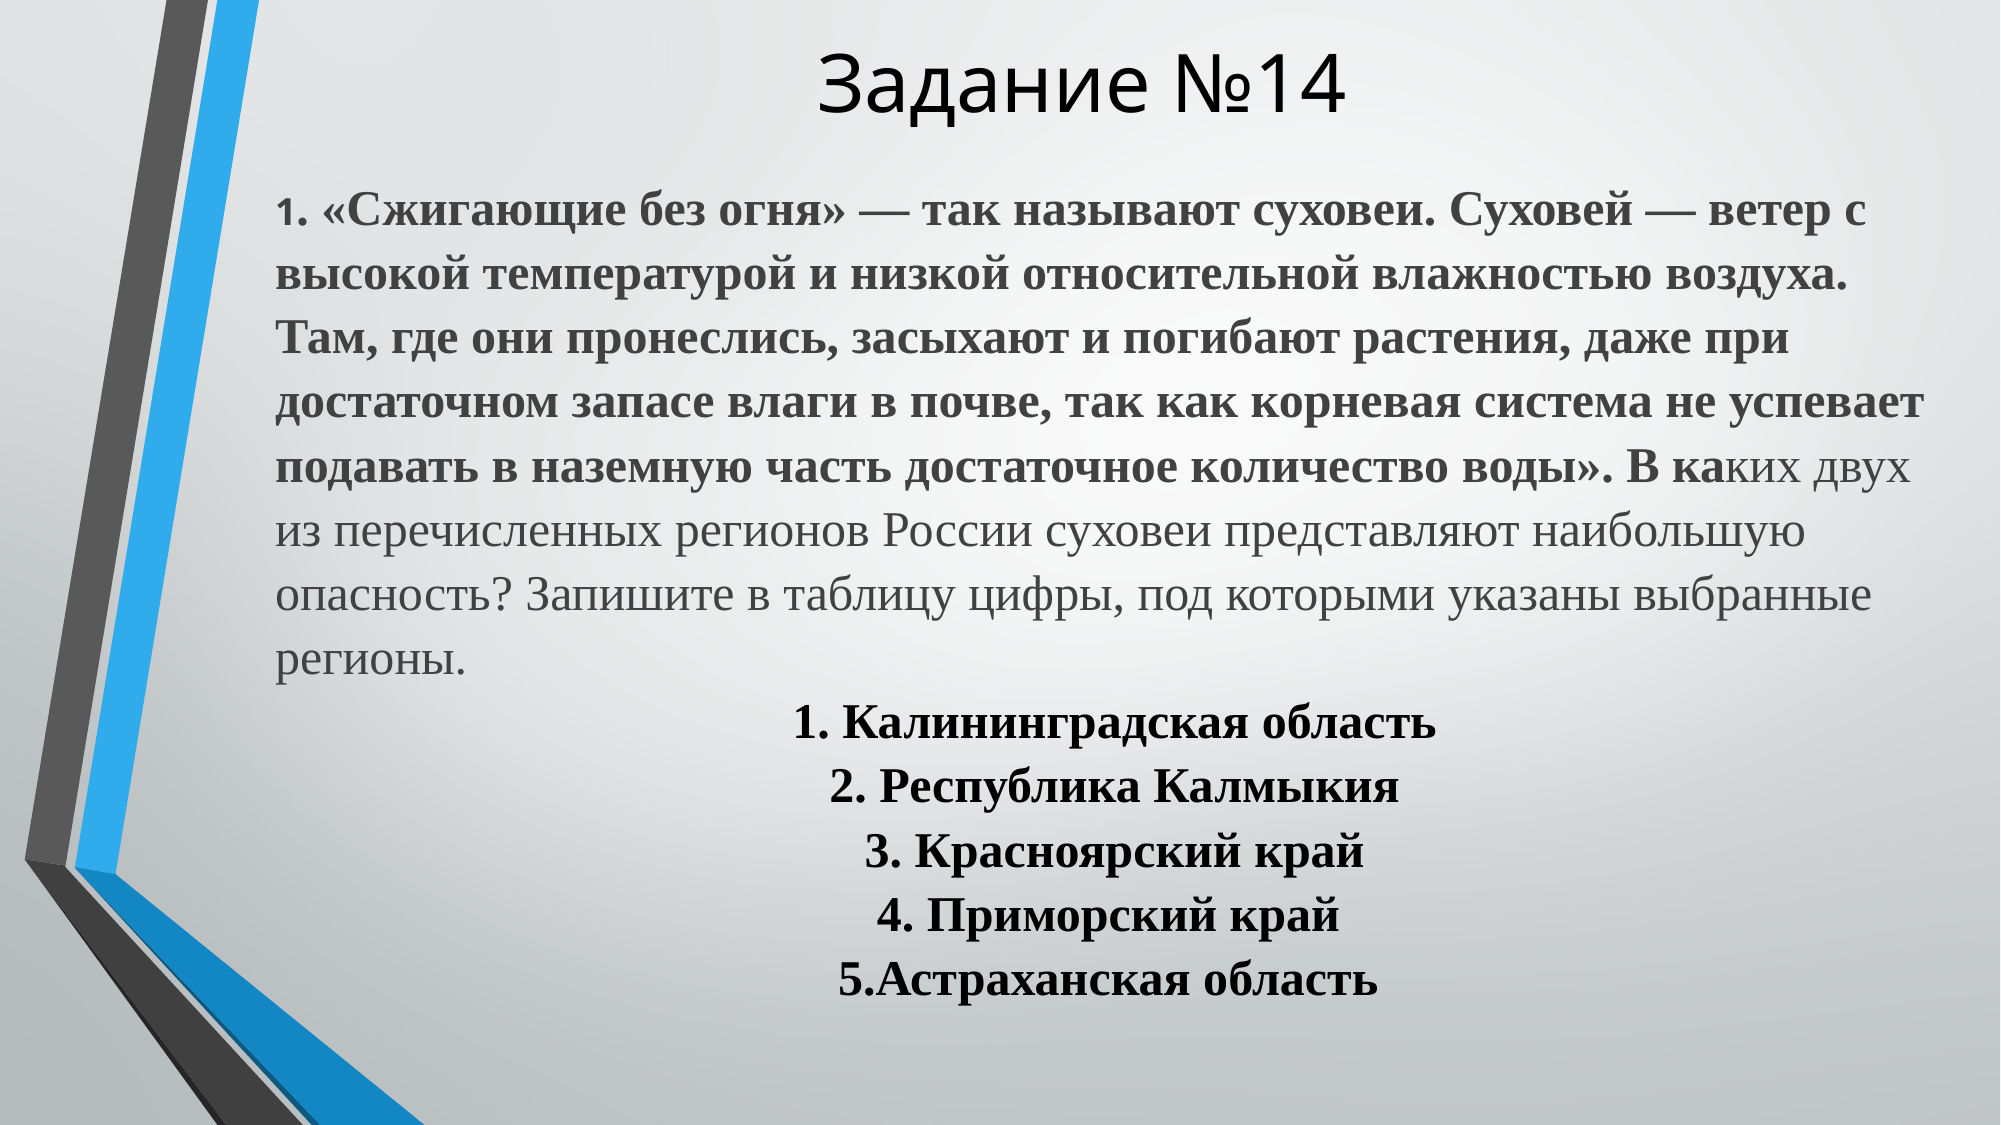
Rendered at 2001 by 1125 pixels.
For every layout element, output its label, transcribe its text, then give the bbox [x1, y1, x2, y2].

text_box 1. «Сжигающие без огня» — так называют суховеи. Суховей — ветер с высокой температурой и низкой относительной влажностью воздуха. Там, где они пронеслись, засыхают и погибают растения, даже при достаточном запасе влаги в почве, так как корневая система не успевает подавать в наземную часть достаточное количество воды». В каких двух из перечисленных регионов России суховеи представляют наибольшую опасность? Запишите в таблицу цифры, под которыми указаны выбранные регионы. 1. Калининградская область 2. Республика Калмыкия 3. Красноярский край 4. Приморский край 5.Астраханская область [260, 163, 1969, 1013]
title Задание №14 [260, 23, 1904, 136]
